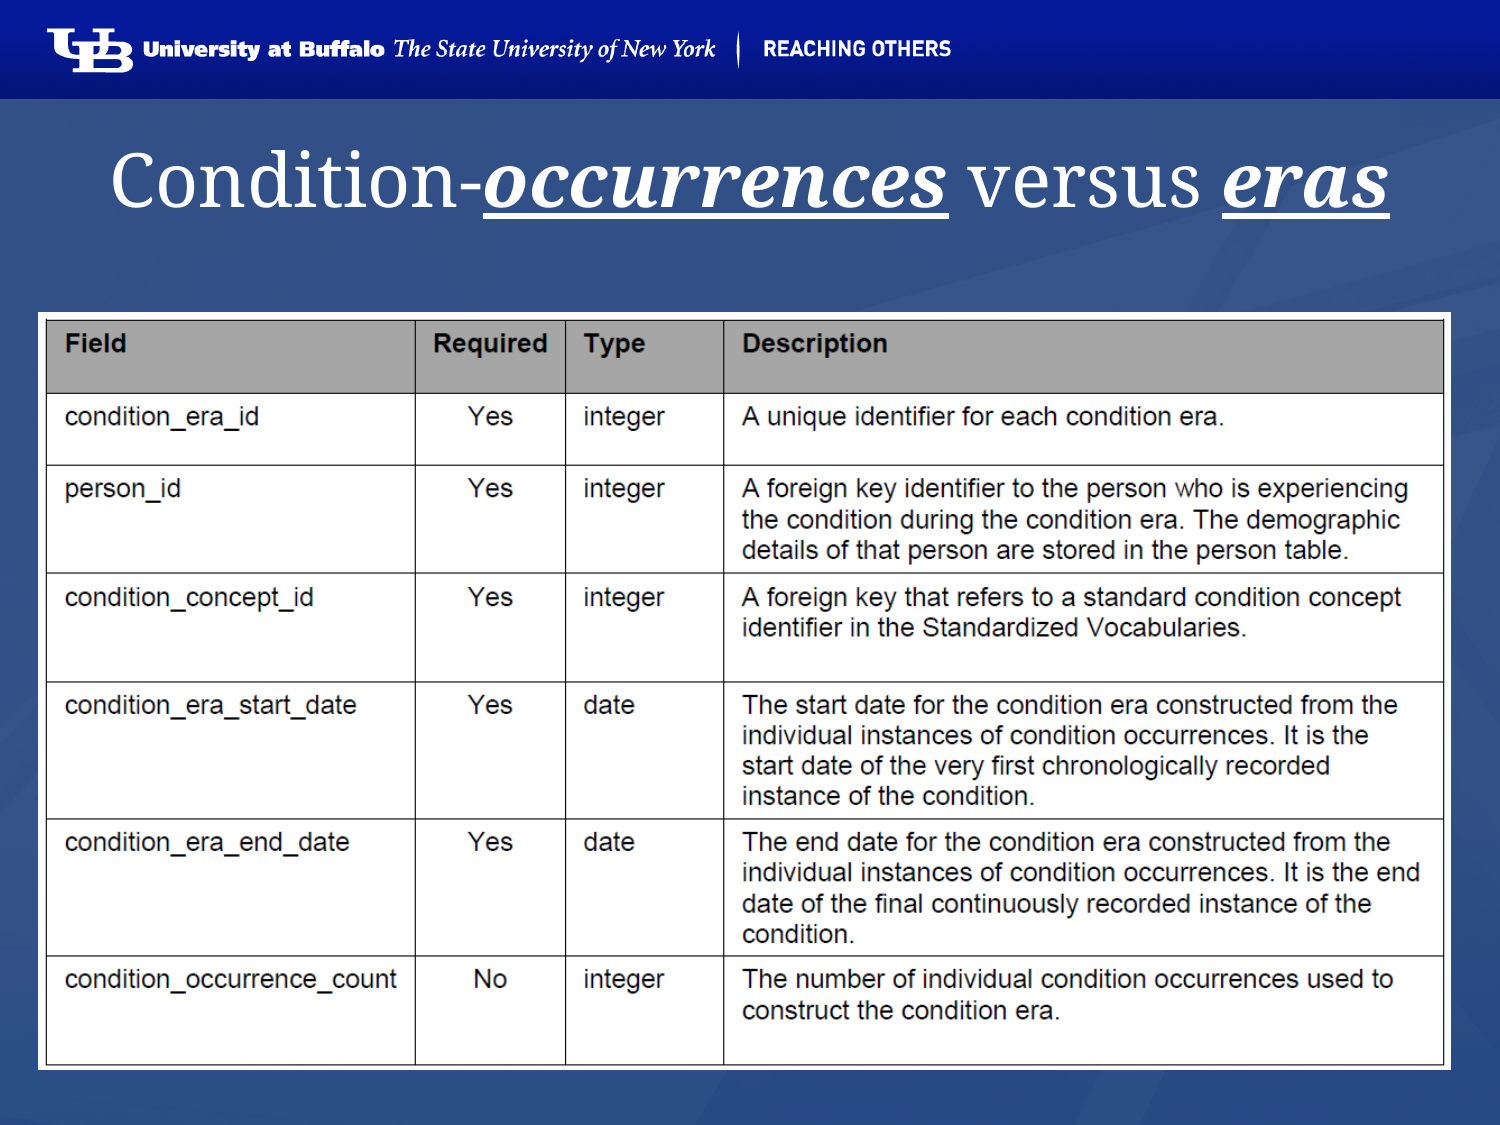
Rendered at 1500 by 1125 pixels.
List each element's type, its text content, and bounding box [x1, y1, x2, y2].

picture [38, 312, 1451, 1070]
title Condition-occurrences versus eras [37, 125, 1463, 250]
picture [0, 0, 1500, 99]
